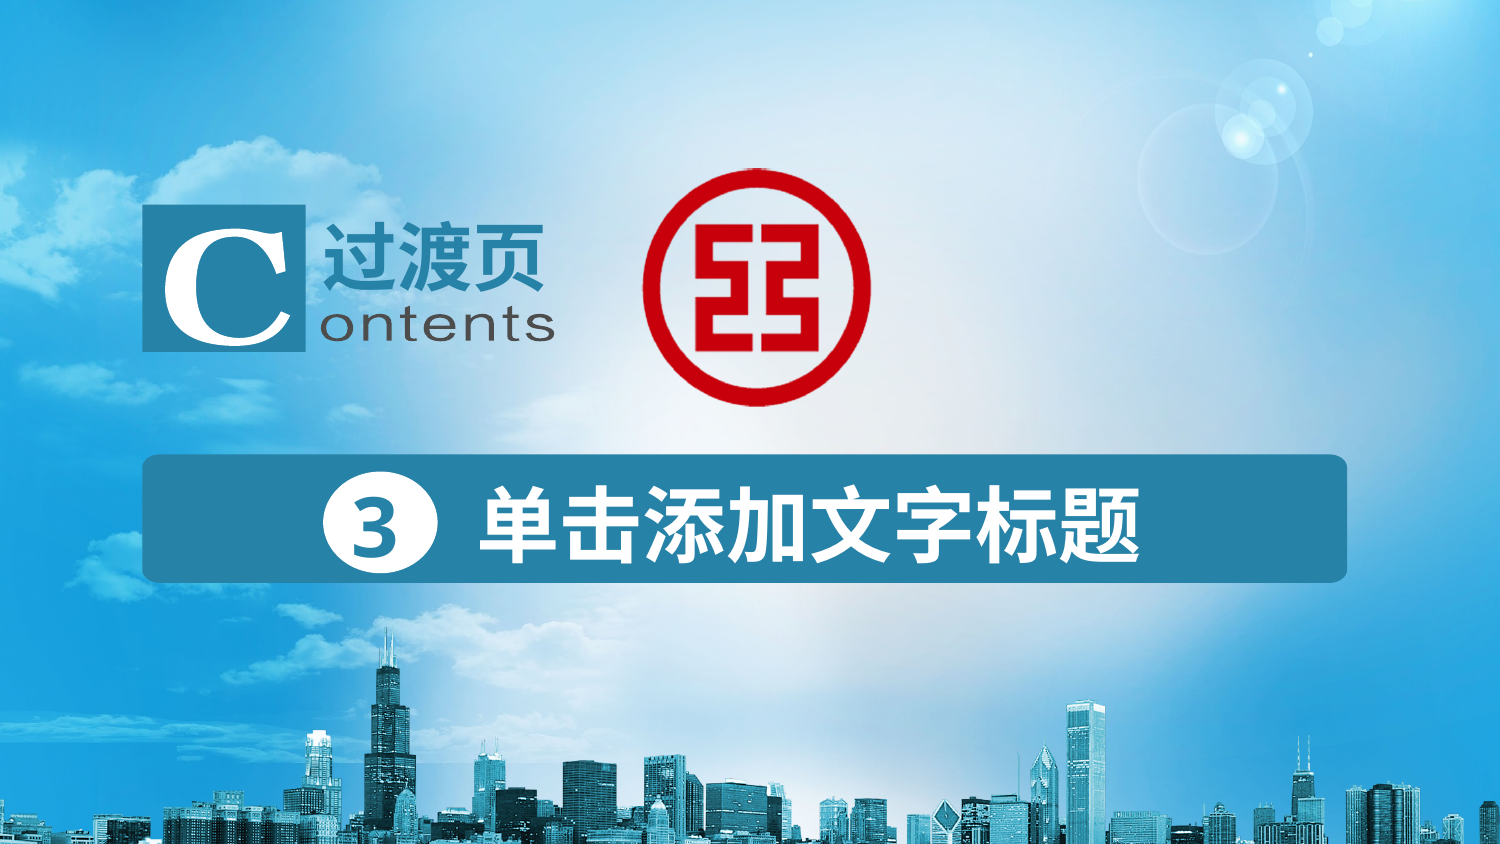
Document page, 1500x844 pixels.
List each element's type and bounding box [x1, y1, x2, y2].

text_box [323, 466, 438, 583]
picture [0, 0, 1500, 844]
